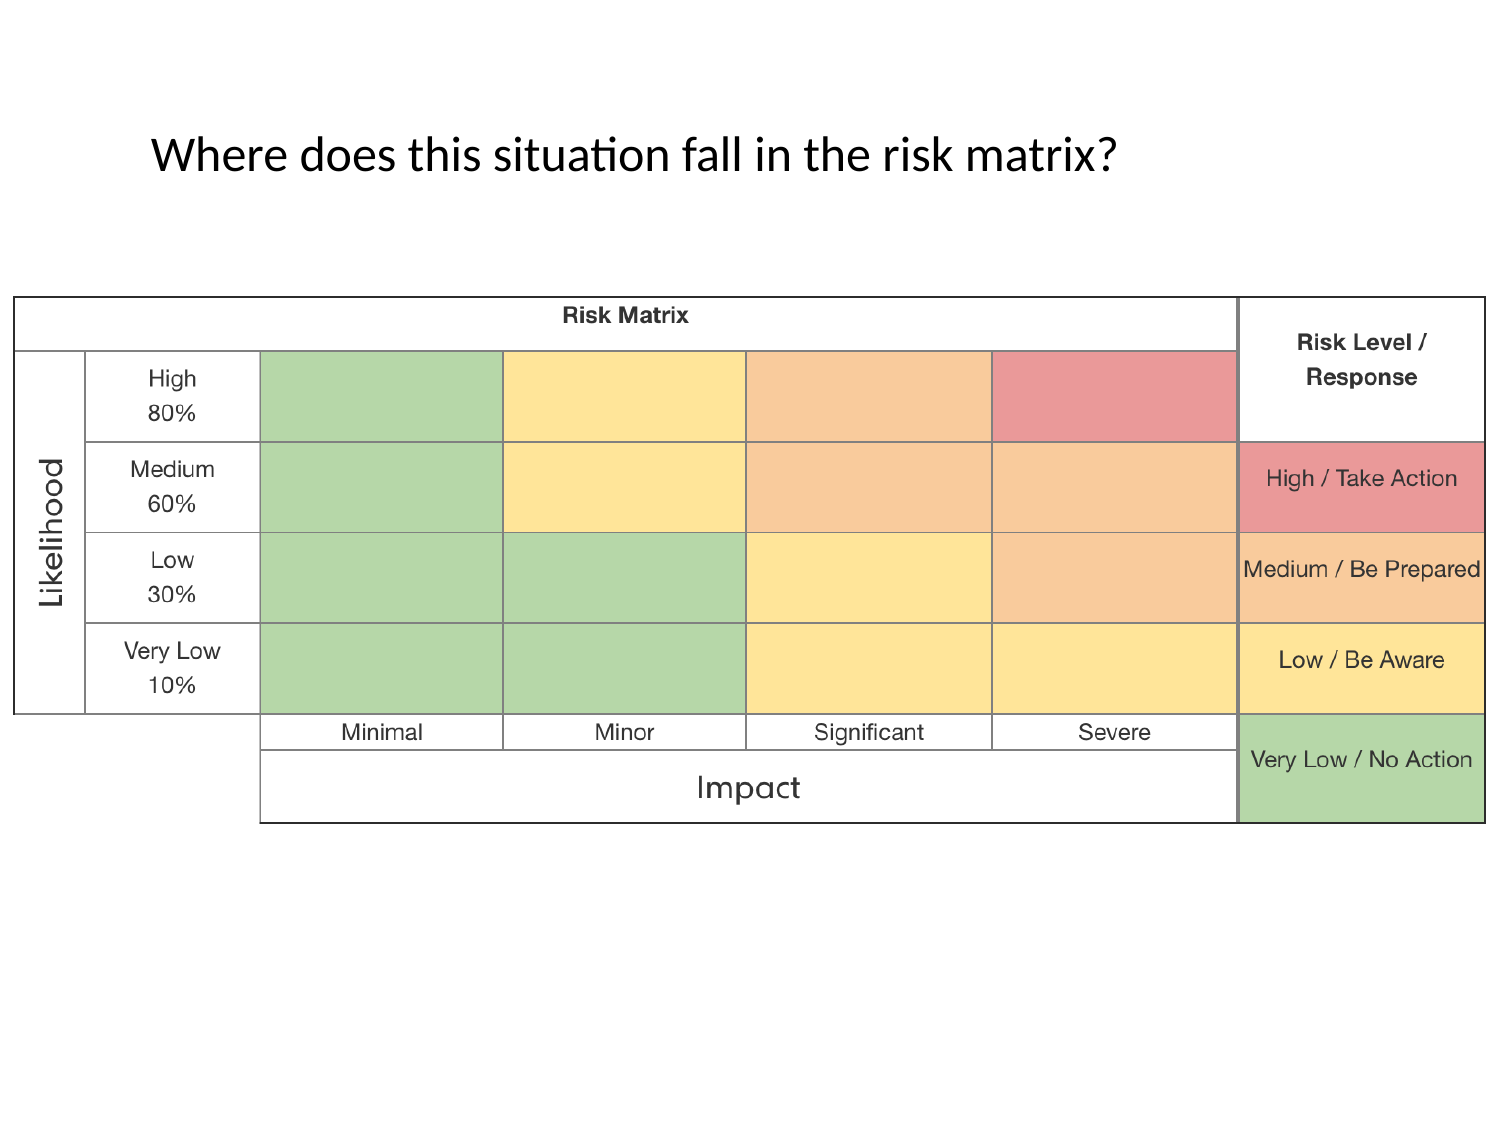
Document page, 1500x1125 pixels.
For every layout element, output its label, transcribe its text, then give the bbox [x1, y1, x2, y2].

text_box Where does this situation fall in the risk matrix? [136, 113, 1135, 189]
picture [0, 278, 1500, 845]
